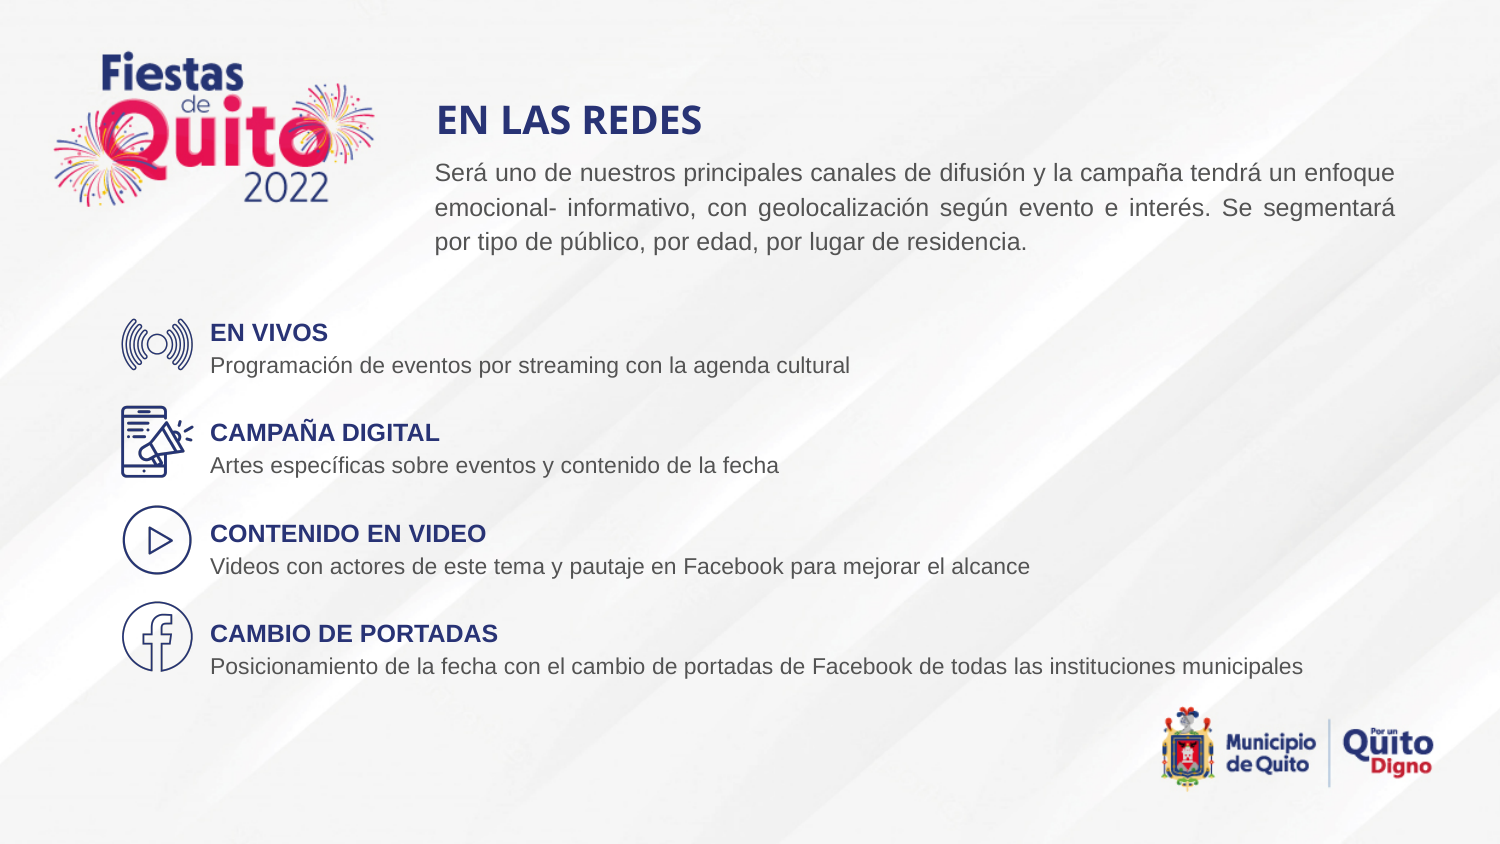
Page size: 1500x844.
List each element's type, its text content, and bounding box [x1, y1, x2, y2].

text_box Será uno de nuestros principales canales de difusión y la campaña tendrá un enfoque emocional- informativo, con geolocalización según evento e interés. Se segmentará por tipo de público, por edad, por lugar de residencia. [419, 137, 1413, 271]
picture [0, 0, 1500, 844]
text_box EN VIVOS Programación de eventos por streaming con la agenda cultural CAMPAÑA DIGITAL Artes específicas sobre eventos y contenido de la fecha CONTENIDO EN VIDEO Videos con actores de este tema y pautaje en Facebook para mejorar el alcance CAMBIO DE PORTADAS Posicionamiento de la fecha con el cambio de portadas de Facebook de todas las instituciones municipales [204, 242, 1437, 685]
text_box EN LAS REDES [430, 89, 760, 137]
